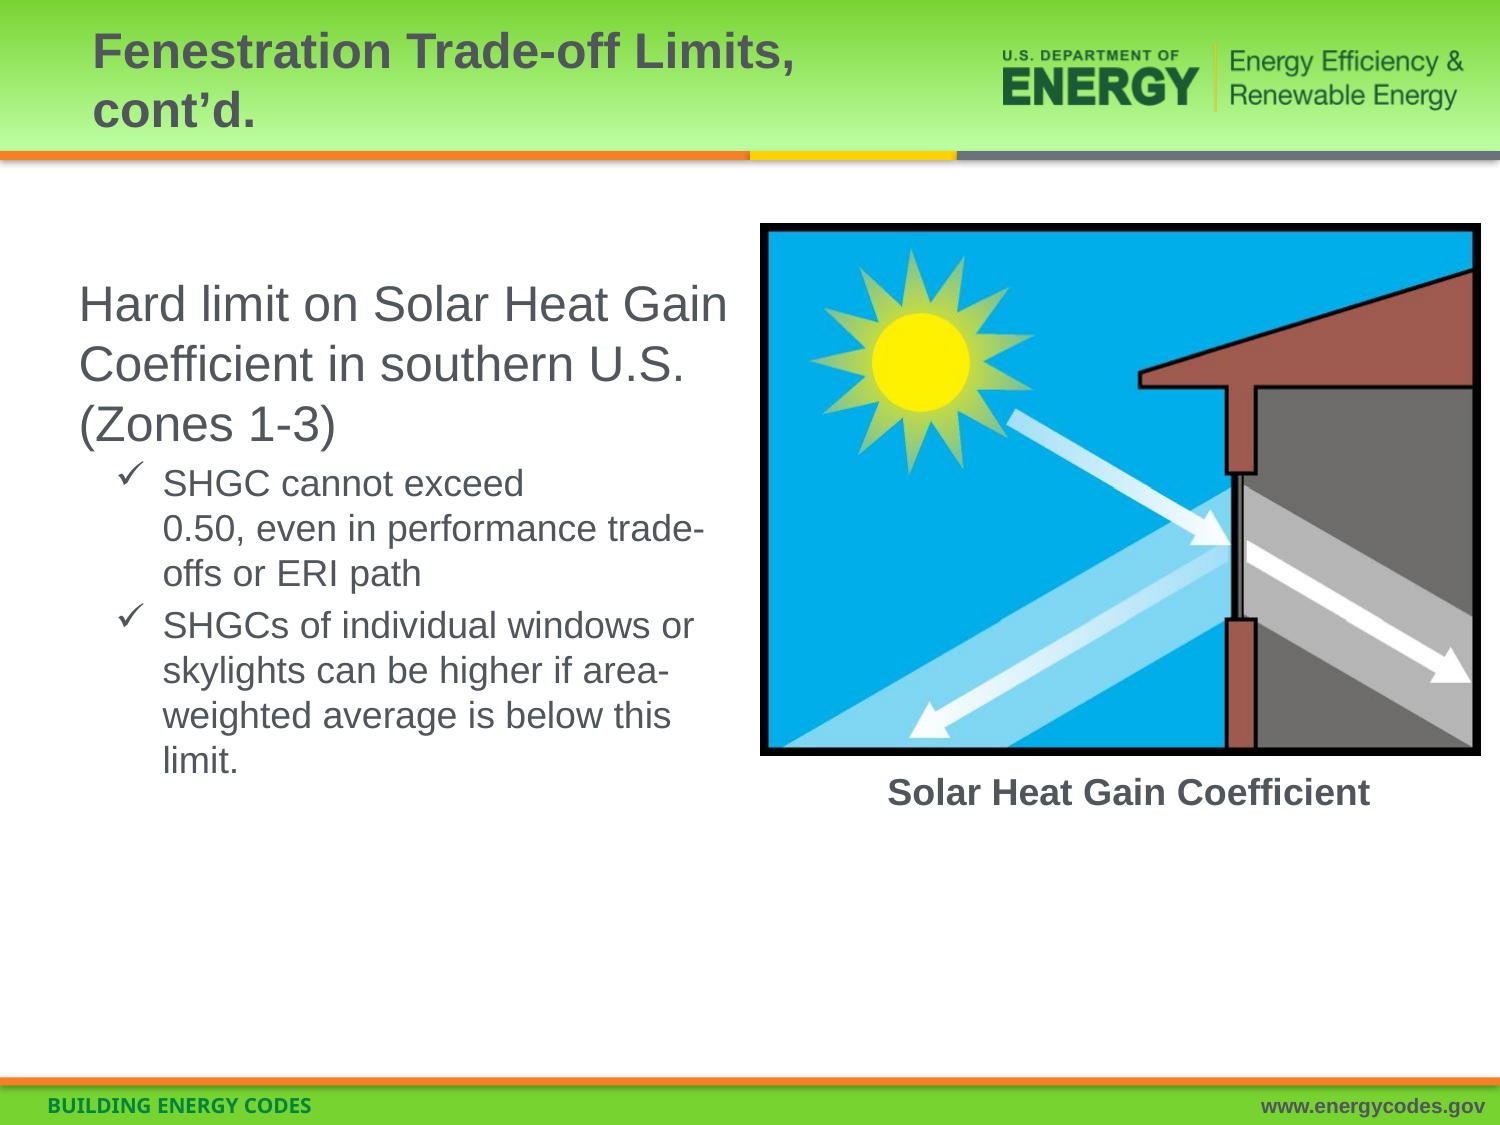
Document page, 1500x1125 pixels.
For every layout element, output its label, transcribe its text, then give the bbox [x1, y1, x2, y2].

picture [1003, 43, 1465, 112]
text_box Solar Heat Gain Coefficient [872, 765, 1386, 821]
picture [760, 223, 1481, 756]
list Hard limit on Solar Heat Gain Coefficient in southern U.S. (Zones 1-3) SHGC cannot exceed 0.50, even in performance trade-offs or ERI path SHGCs of individual windows or skylights can be higher if area-weighted average is below this limit. [63, 263, 761, 863]
title Fenestration Trade-off Limits, cont’d. [77, 3, 959, 155]
